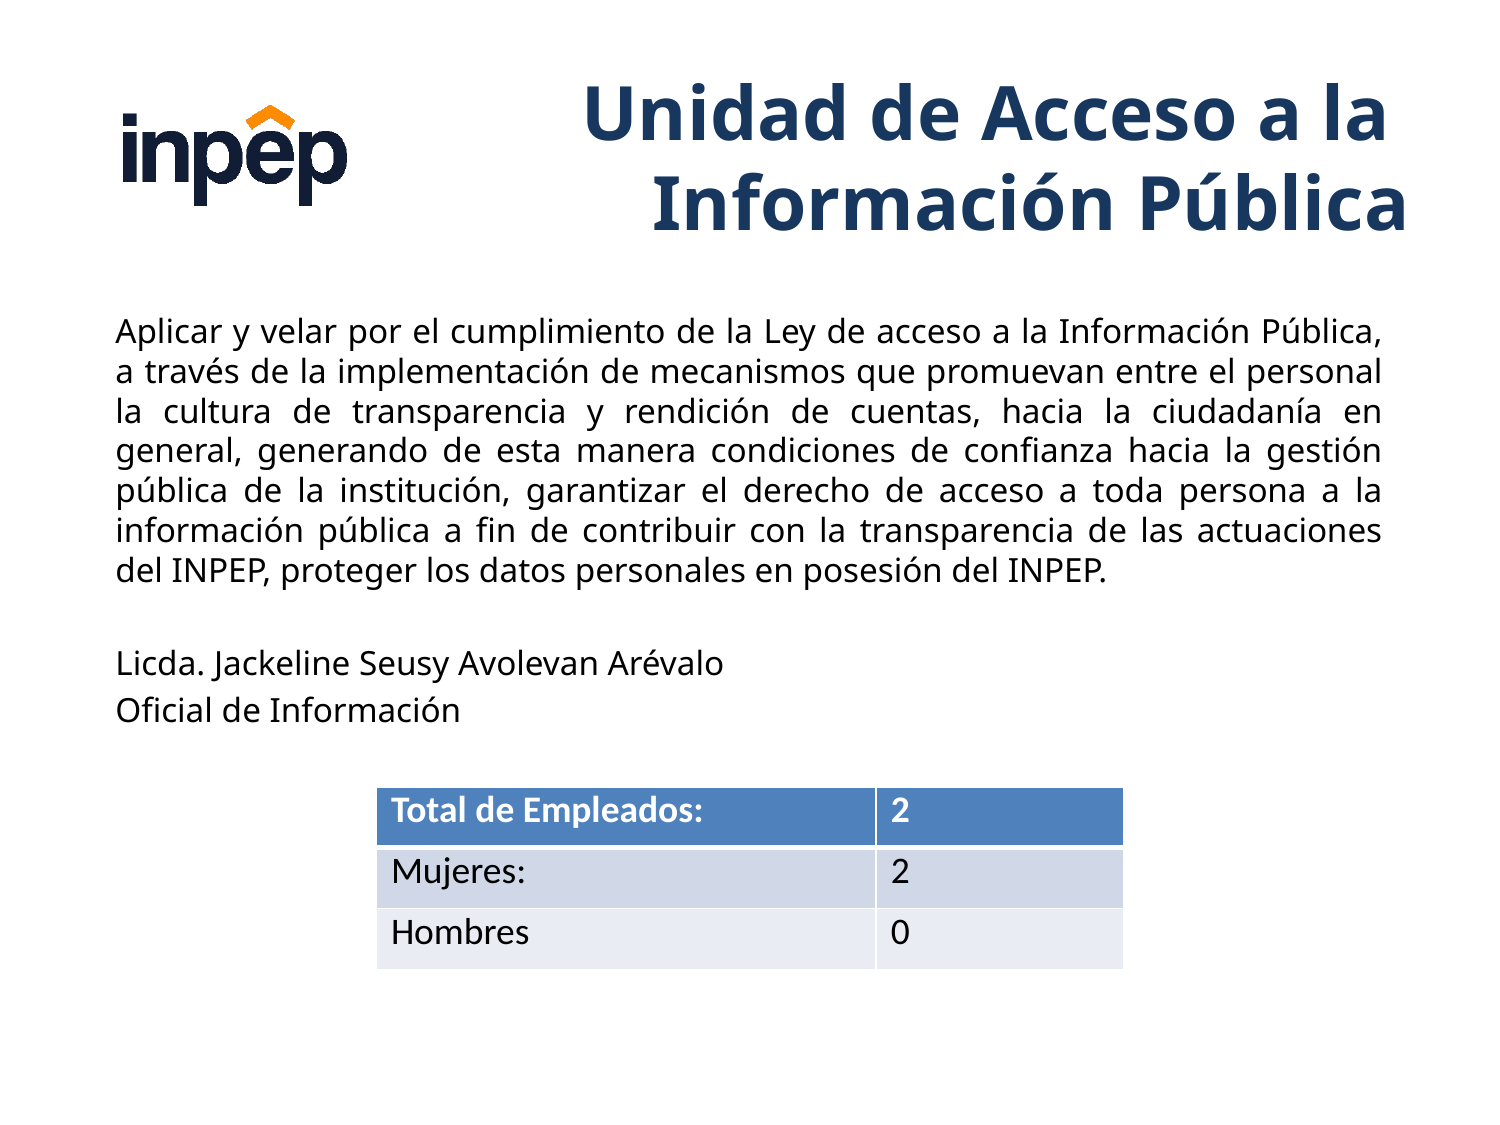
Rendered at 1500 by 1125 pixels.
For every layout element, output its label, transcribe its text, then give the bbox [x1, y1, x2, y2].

table_header Total de Empleados: [377, 788, 875, 845]
table_cell 2 [877, 850, 1123, 908]
table_cell 0 [877, 909, 1123, 969]
table_cell Mujeres: [377, 850, 875, 908]
picture [123, 105, 347, 206]
table_cell Hombres [377, 909, 875, 969]
title Unidad de Acceso a la Información Pública [75, 61, 1425, 250]
table_header 2 [877, 788, 1123, 845]
list Aplicar y velar por el cumplimiento de la Ley de acceso a la Información Pública, a través de la implementación de mecanismos que promuevan entre el personal la cultura de transparencia y rendición de cuentas, hacia la ciudadanía en general, generando de esta manera condiciones de confianza hacia la gestión pública de la institución, garantizar el derecho de acceso a toda persona a la información pública a fin de contribuir con la transparencia de las actuaciones del INPEP, proteger los datos personales en posesión del INPEP. Licda. Jackeline Seusy Avolevan Arévalo Oficial de Información [100, 302, 1400, 758]
